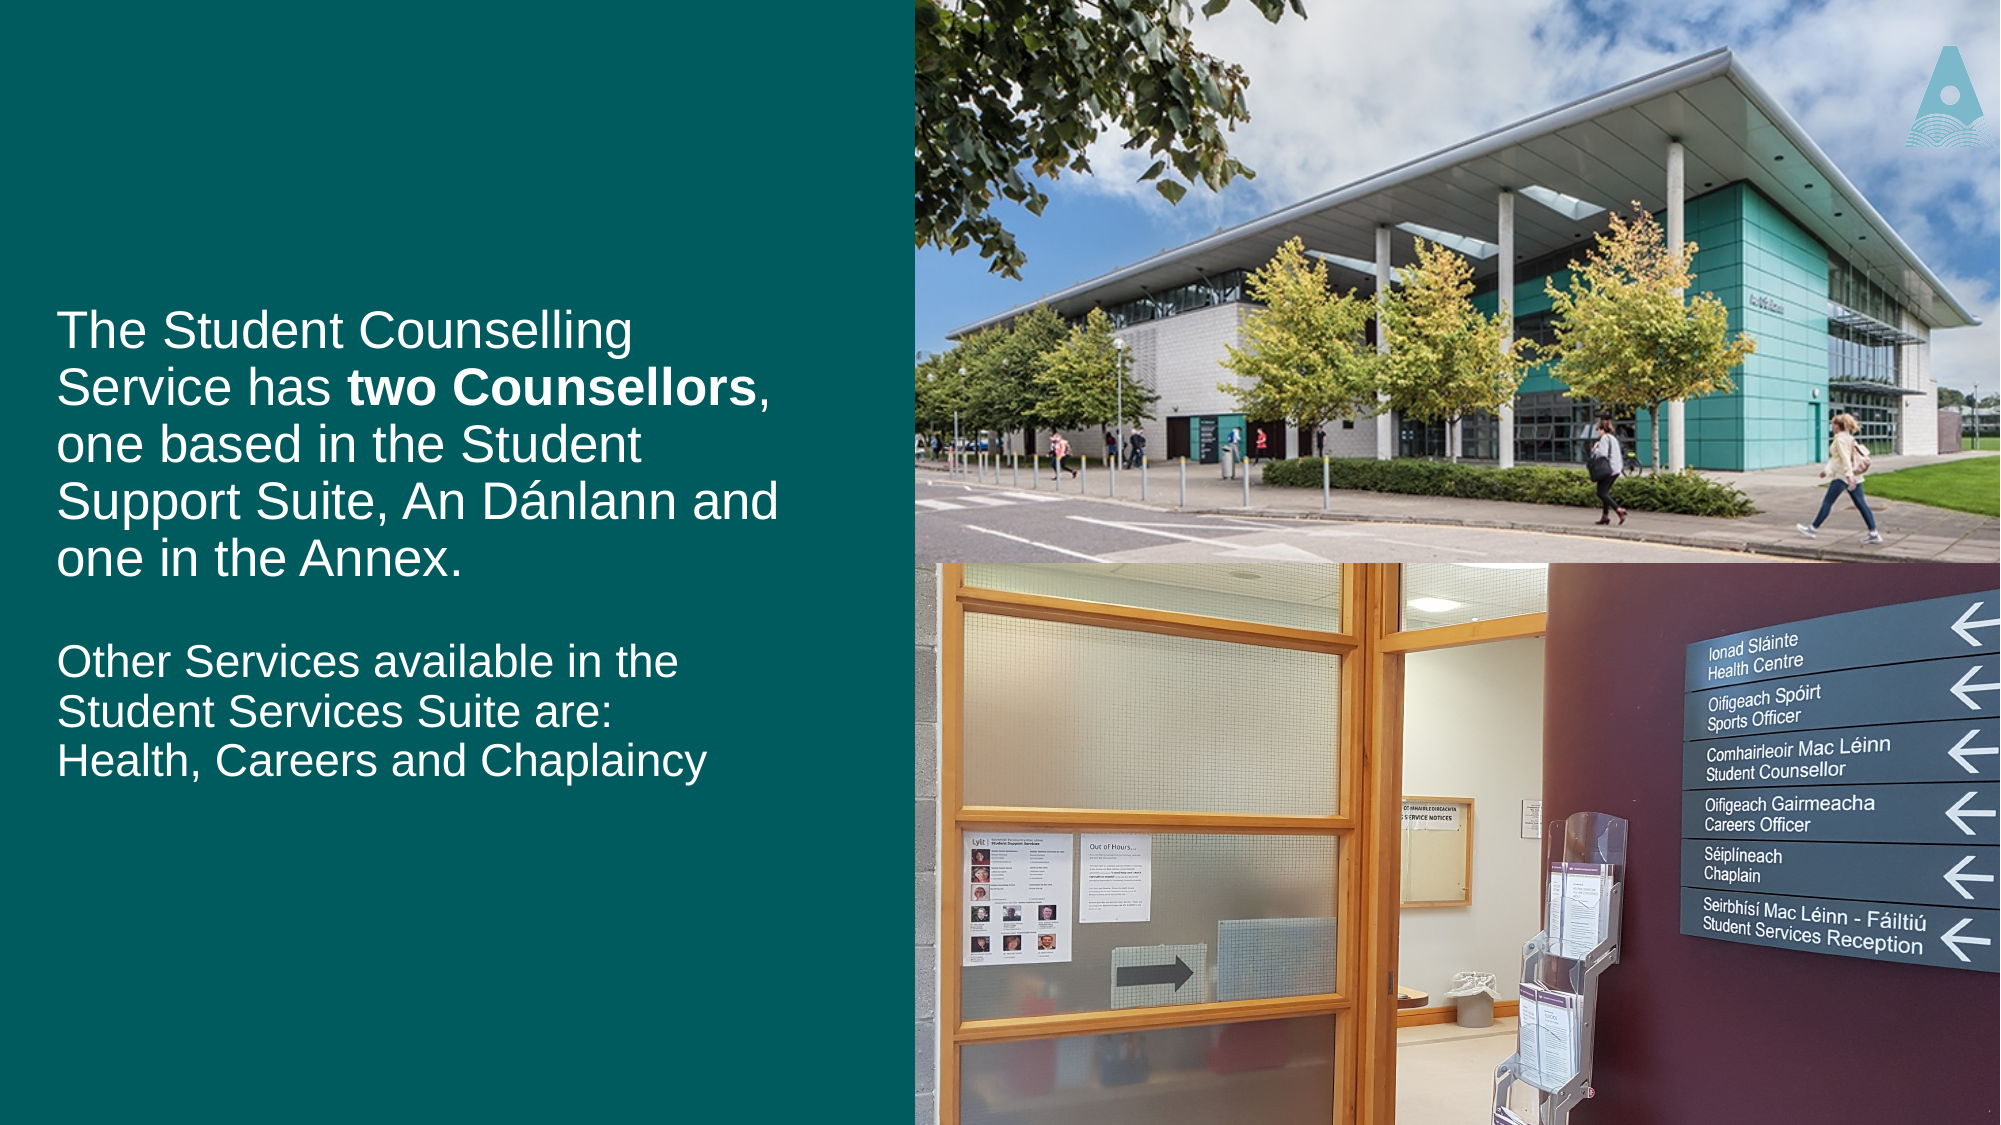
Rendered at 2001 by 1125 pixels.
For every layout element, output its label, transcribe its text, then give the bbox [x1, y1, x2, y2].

picture [915, 0, 2000, 1125]
text_box [0, 0, 915, 1125]
title The Student Counselling Service has two Counsellors, one based in the Student Support Suite, An Dánlann and one in the Annex. Other Services available in the Student Services Suite are: Health, Careers and Chaplaincy [41, 289, 831, 972]
